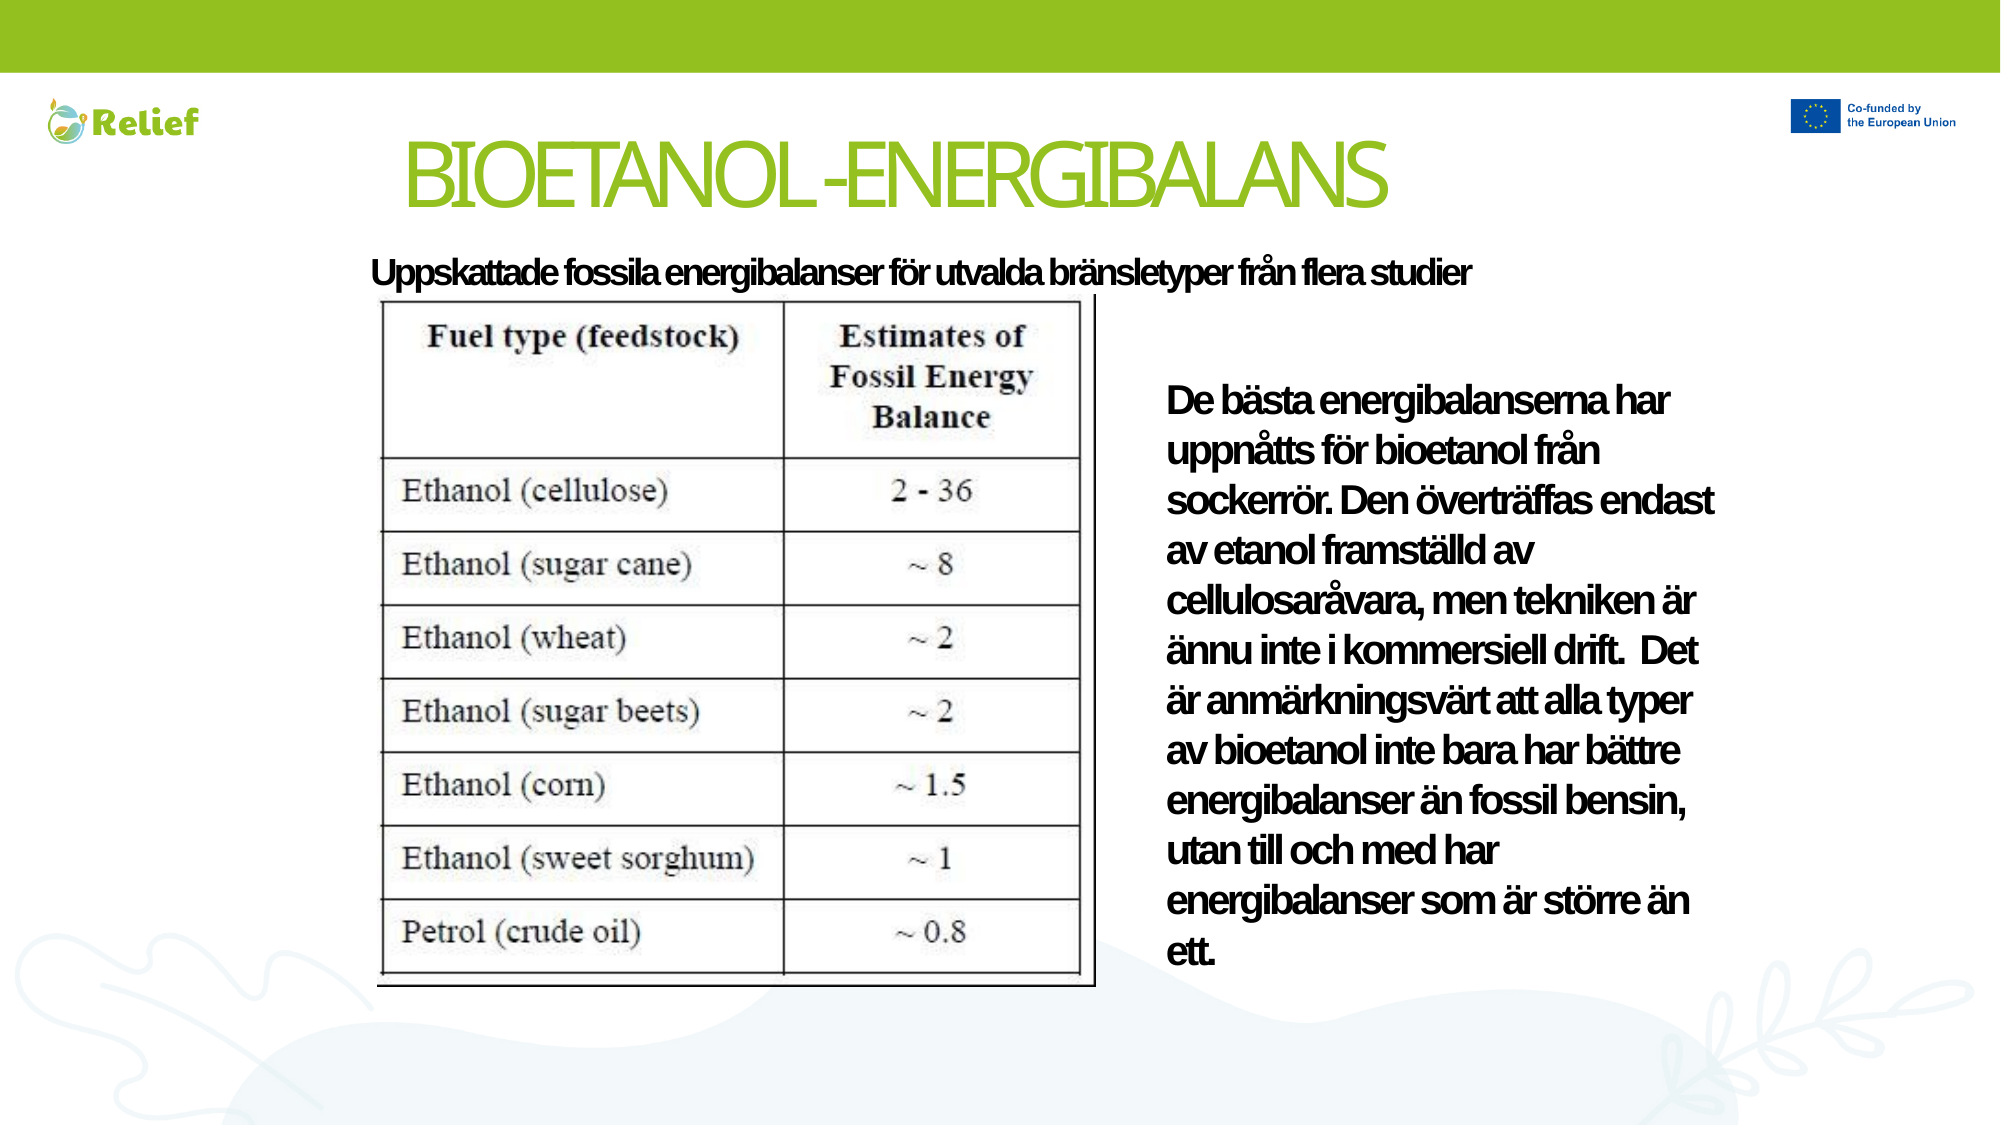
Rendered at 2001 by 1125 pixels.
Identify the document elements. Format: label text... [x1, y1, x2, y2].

picture [0, 0, 2001, 1125]
text_box Uppskattade fossila energibalanser för utvalda bränsletyper från flera studier [368, 238, 1630, 293]
text_box De bästa energibalanserna har uppnåtts för bioetanol från sockerrör. Den överträffas endast av etanol framställd av cellulosaråvara, men tekniken är ännu inte i kommersiell drift. Det är anmärkningsvärt att alla typer av bioetanol inte bara har bättre energibalanser än fossil bensin, utan till och med har energibalanser som är större än ett. [1151, 365, 1736, 981]
title BIOETANOL -ENERGIBALANS [398, 74, 1533, 238]
